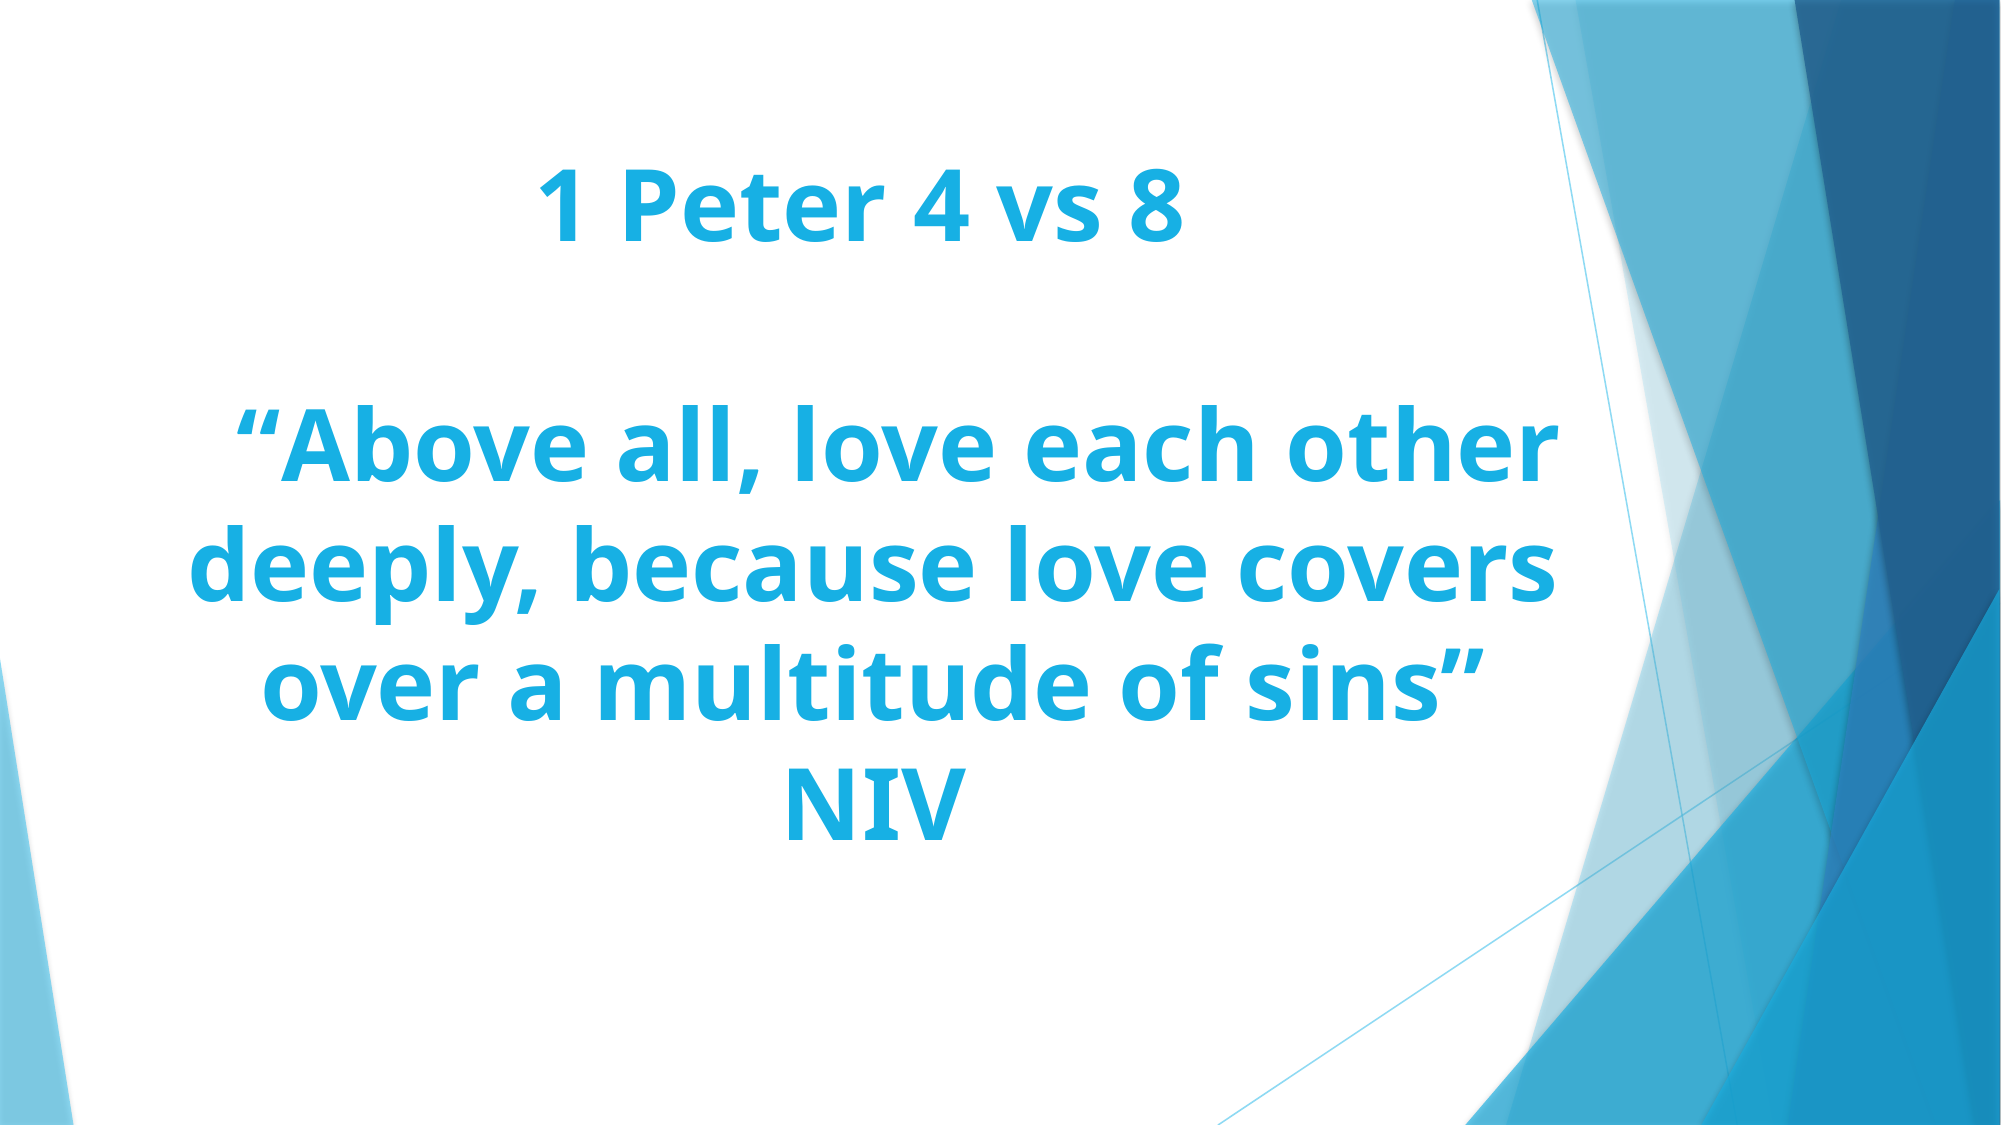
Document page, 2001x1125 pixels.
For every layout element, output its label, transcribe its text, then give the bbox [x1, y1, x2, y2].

text_box 1 Peter 4 vs 8 “Above all, love each other deeply, because love covers over a multitude of sins” NIV [159, 133, 1588, 869]
